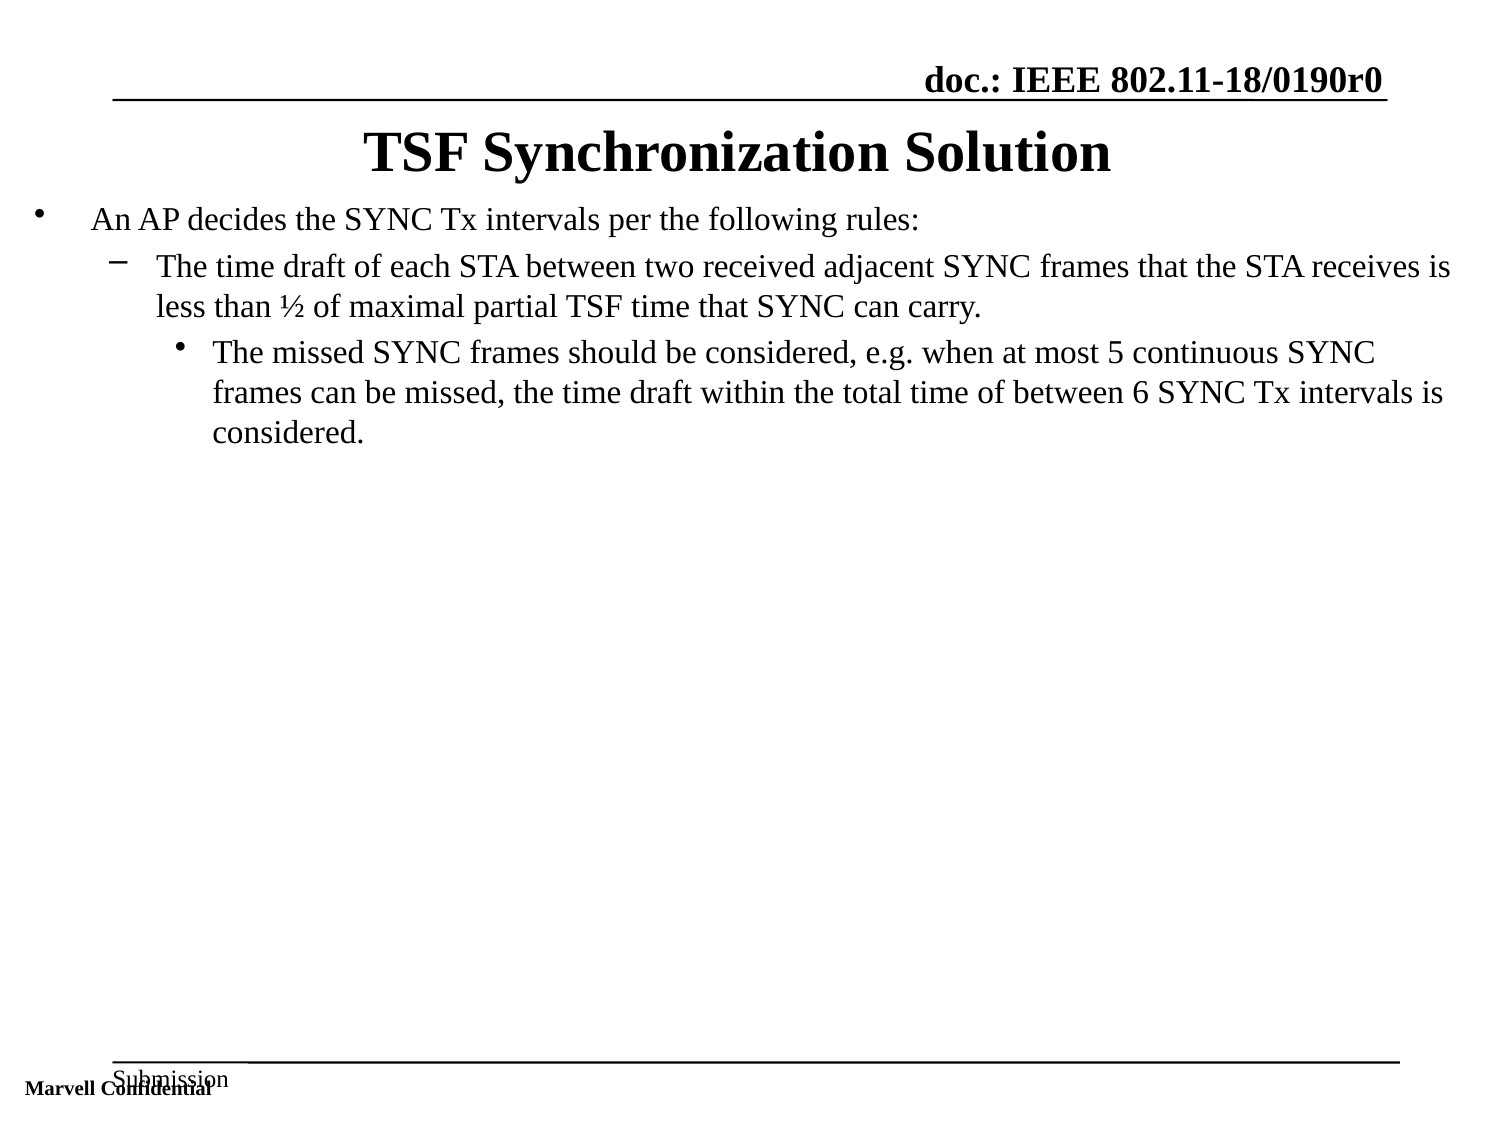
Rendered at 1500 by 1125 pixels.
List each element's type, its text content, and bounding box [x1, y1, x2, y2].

slide_number Marvell Confidential [24, 1062, 338, 1101]
title TSF Synchronization Solution [26, 95, 1465, 189]
list An AP decides the SYNC Tx intervals per the following rules: The time draft of each STA between two received adjacent SYNC frames that the STA receives is less than ½ of maximal partial TSF time that SYNC can carry. The missed SYNC frames should be considered, e.g. when at most 5 continuous SYNC frames can be missed, the time draft within the total time of between 6 SYNC Tx intervals is considered. [18, 189, 1478, 1038]
